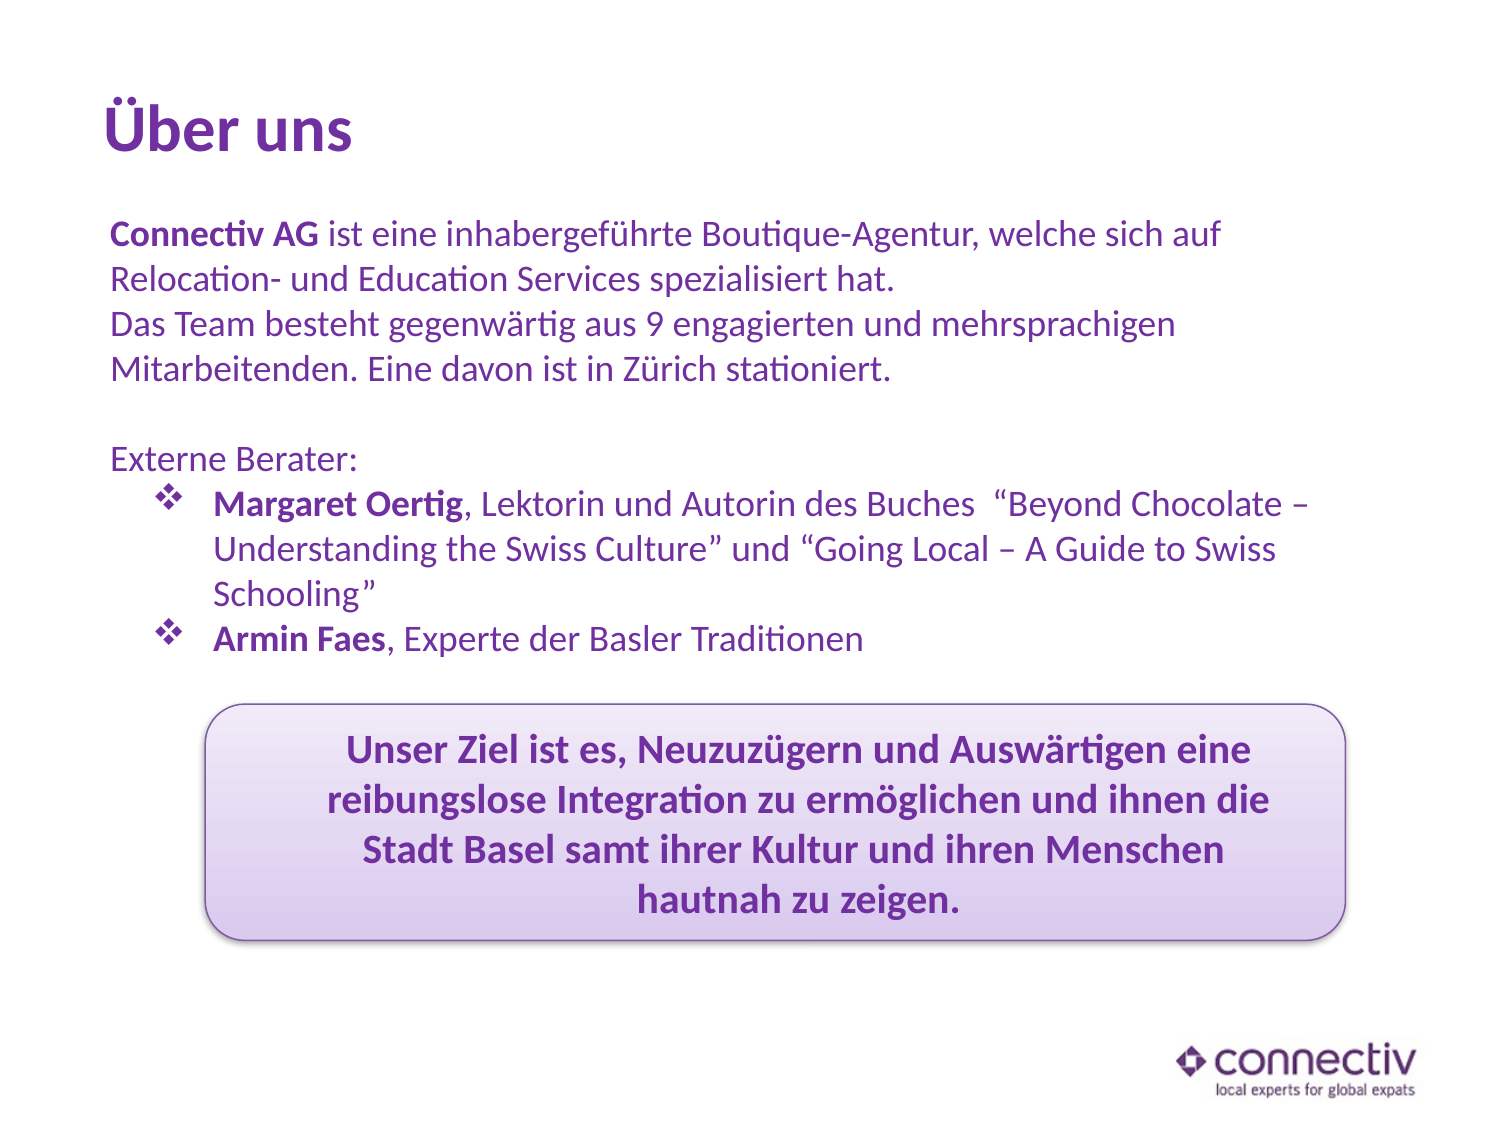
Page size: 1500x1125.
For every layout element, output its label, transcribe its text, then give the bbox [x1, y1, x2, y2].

text_box Connectiv AG ist eine inhabergeführte Boutique-Agentur, welche sich auf Relocation- und Education Services spezialisiert hat. Das Team besteht gegenwärtig aus 9 engagierten und mehrsprachigen Mitarbeitenden. Eine davon ist in Zürich stationiert. Externe Berater: Margaret Oertig, Lektorin und Autorin des Buches “Beyond Chocolate – Understanding the Swiss Culture” und “Going Local – A Guide to Swiss Schooling” Armin Faes, Experte der Basler Traditionen [95, 201, 1388, 757]
text_box Unser Ziel ist es, Neuzuzügern und Auswärtigen eine reibungslose Integration zu ermöglichen und ihnen die Stadt Basel samt ihrer Kultur und ihren Menschen hautnah zu zeigen. [204, 703, 1347, 942]
picture [1175, 1037, 1427, 1106]
title Über uns [88, 54, 1439, 194]
